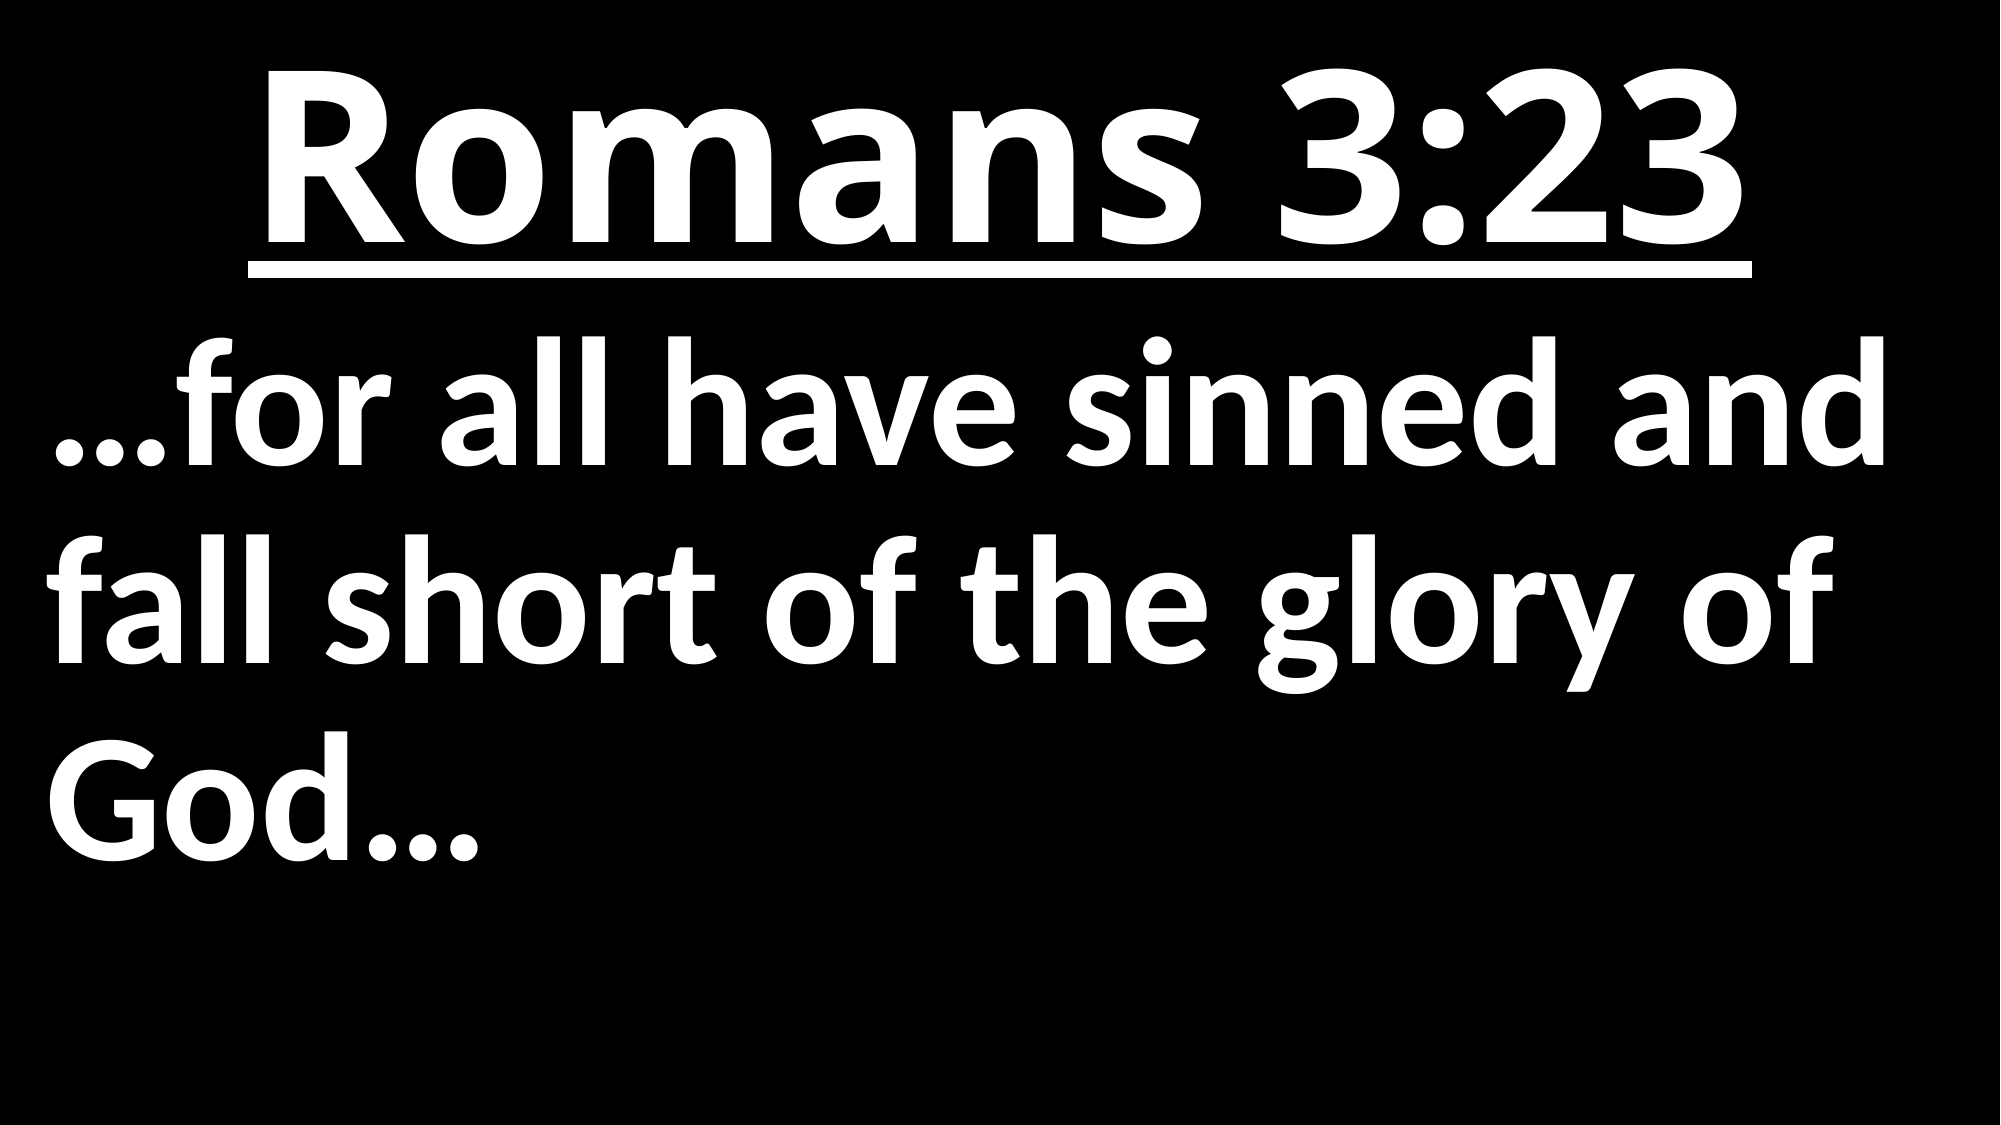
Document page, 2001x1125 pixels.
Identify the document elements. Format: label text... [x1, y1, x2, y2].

title Romans 3:23 [137, 0, 1863, 299]
list …for all have sinned and fall short of the glory of God… [30, 299, 1974, 1014]
